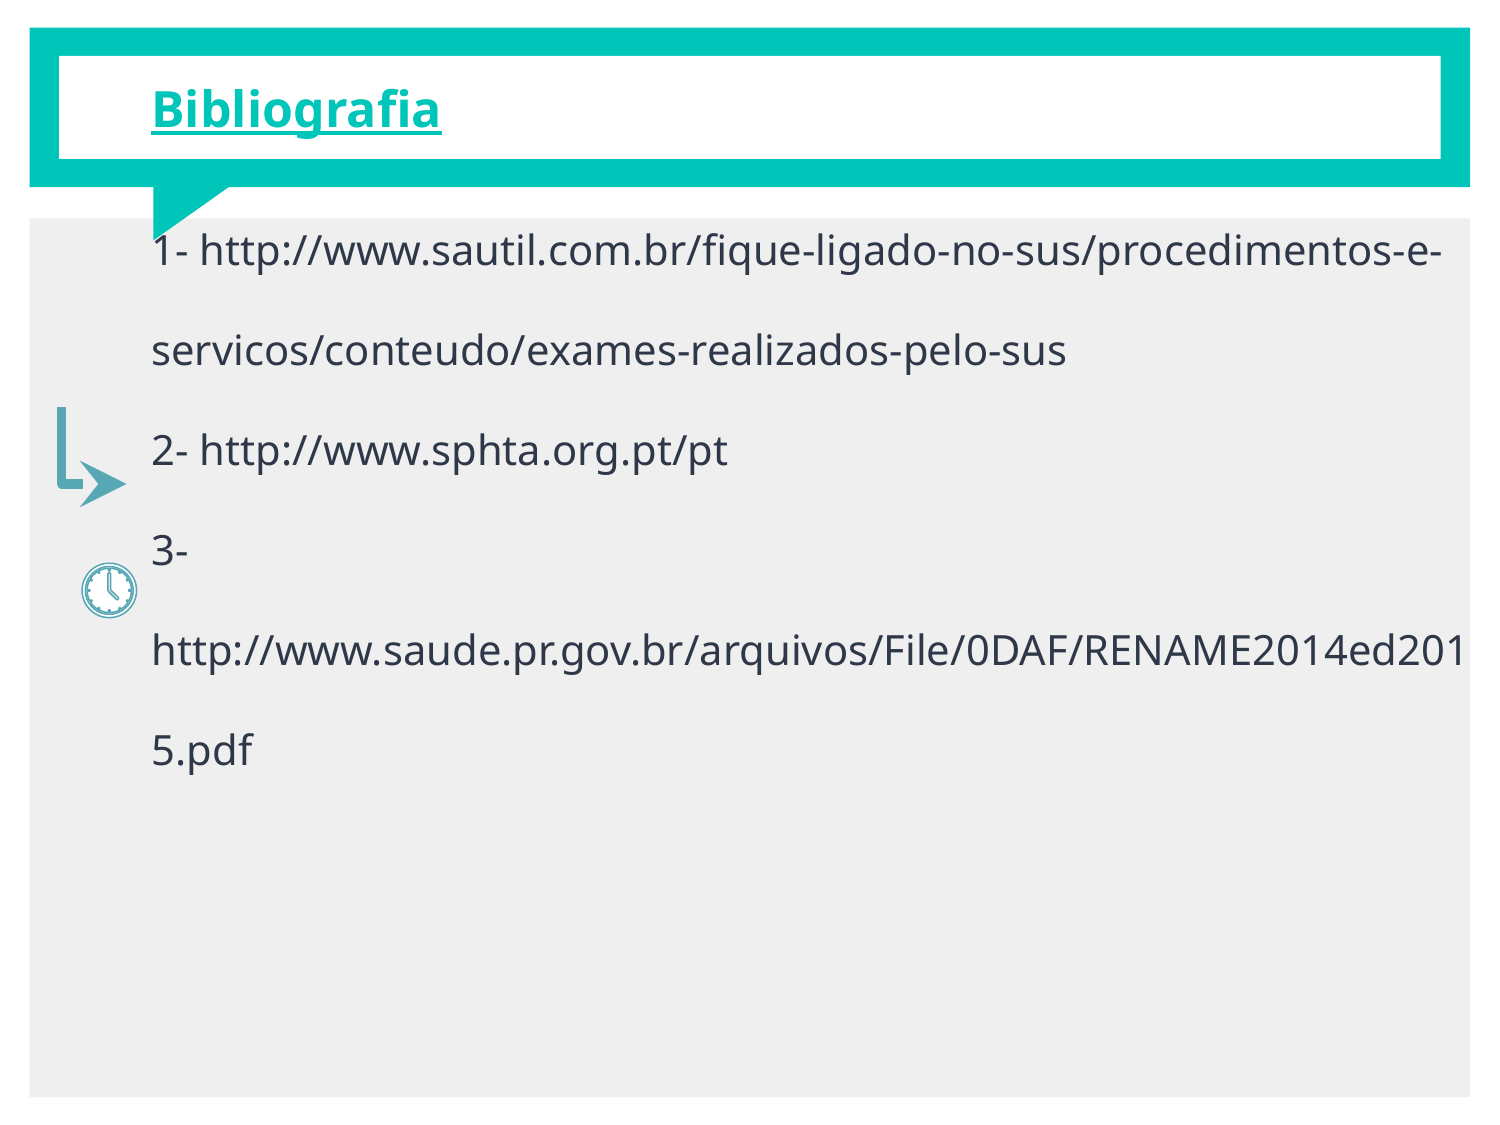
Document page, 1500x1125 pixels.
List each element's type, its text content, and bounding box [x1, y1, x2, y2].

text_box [81, 563, 137, 618]
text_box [55, 412, 133, 479]
list 1- http://www.sautil.com.br/fique-ligado-no-sus/procedimentos-e-servicos/conteudo/exames-realizados-pelo-sus 2- http://www.sphta.org.pt/pt 3- http://www.saude.pr.gov.br/arquivos/File/0DAF/RENAME2014ed2015.pdf [136, 329, 1500, 618]
title Bibliografia [136, 27, 1441, 188]
